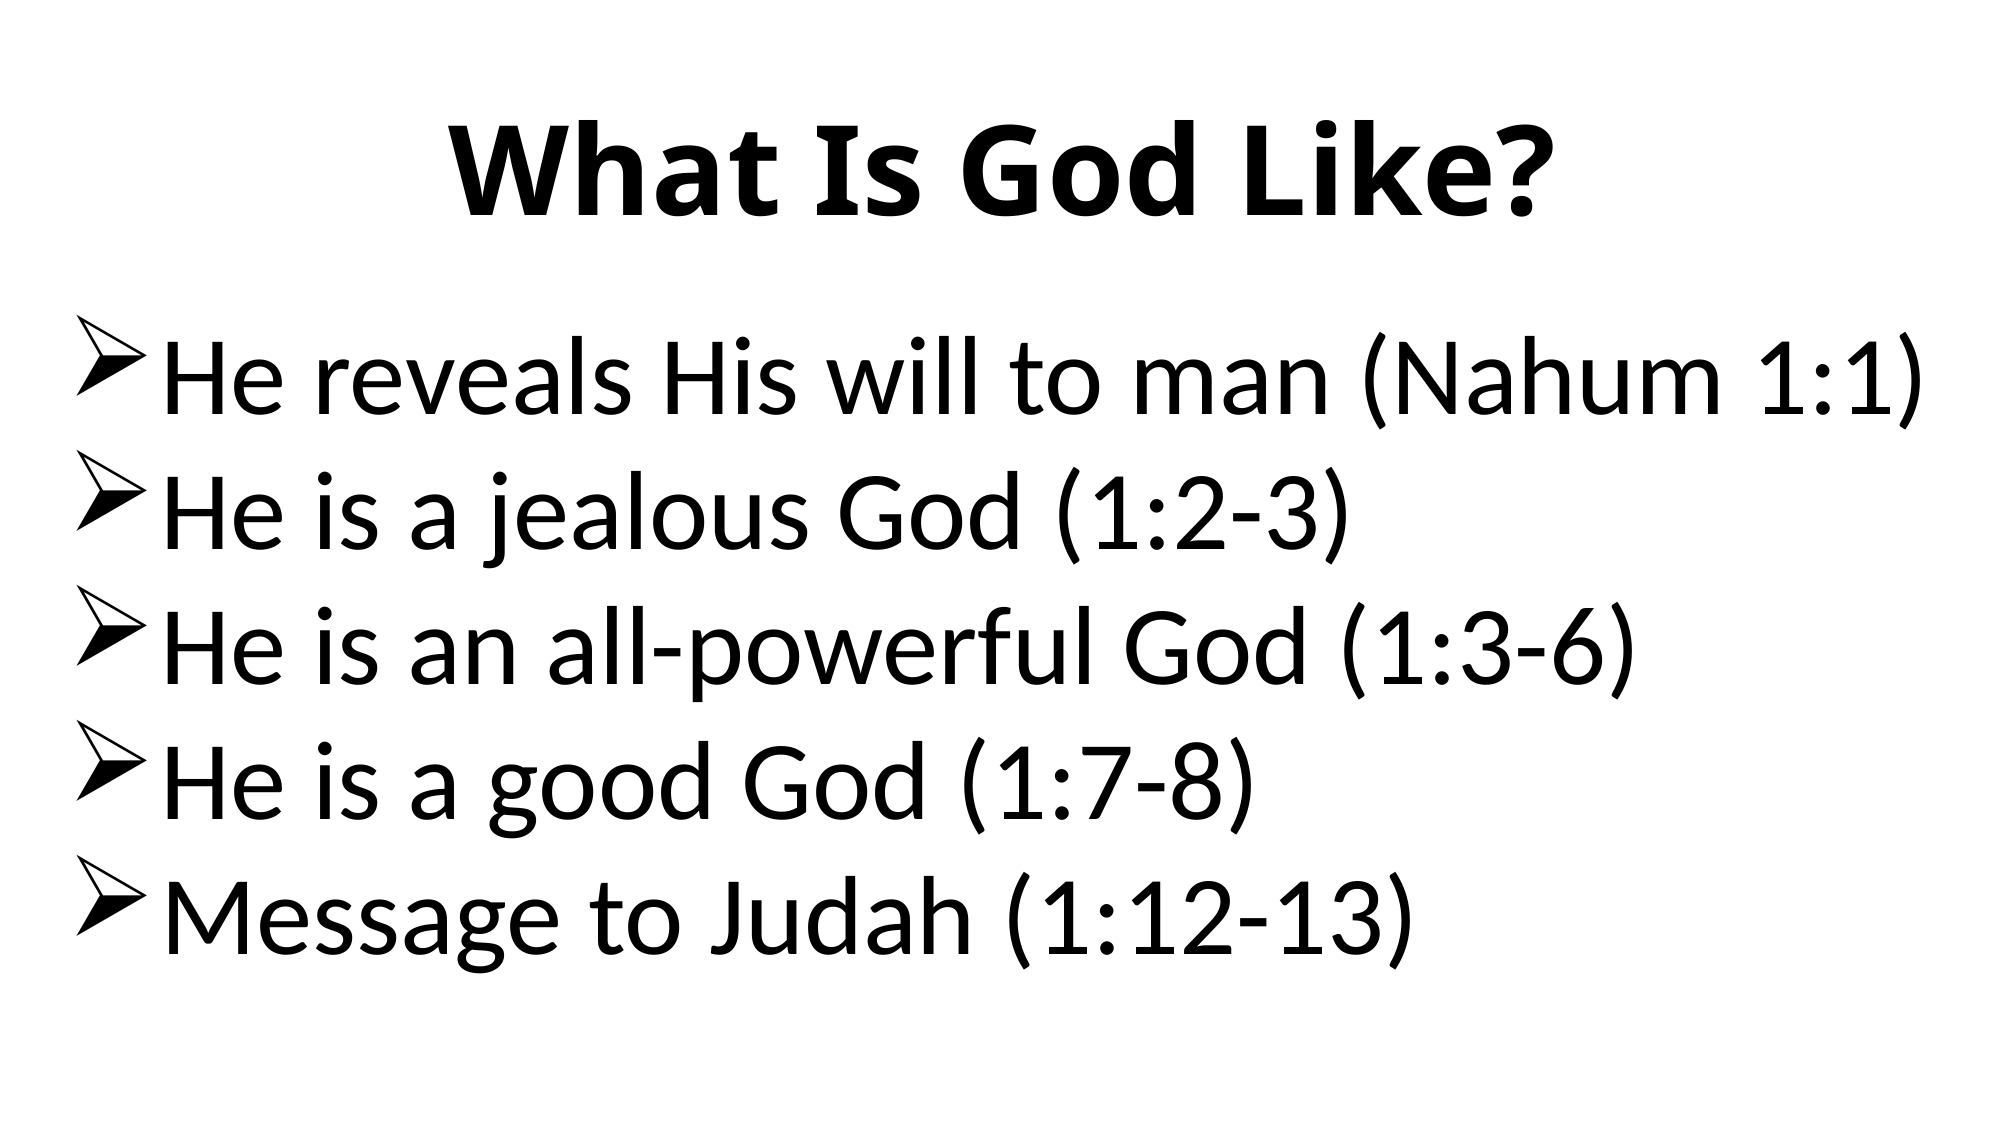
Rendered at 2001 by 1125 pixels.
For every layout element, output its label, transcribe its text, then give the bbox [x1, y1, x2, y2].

text_box What Is God Like? [222, 55, 1784, 294]
text_box He reveals His will to man (Nahum 1:1) He is a jealous God (1:2-3) He is an all-powerful God (1:3-6) He is a good God (1:7-8) Message to Judah (1:12-13) [52, 294, 1954, 985]
